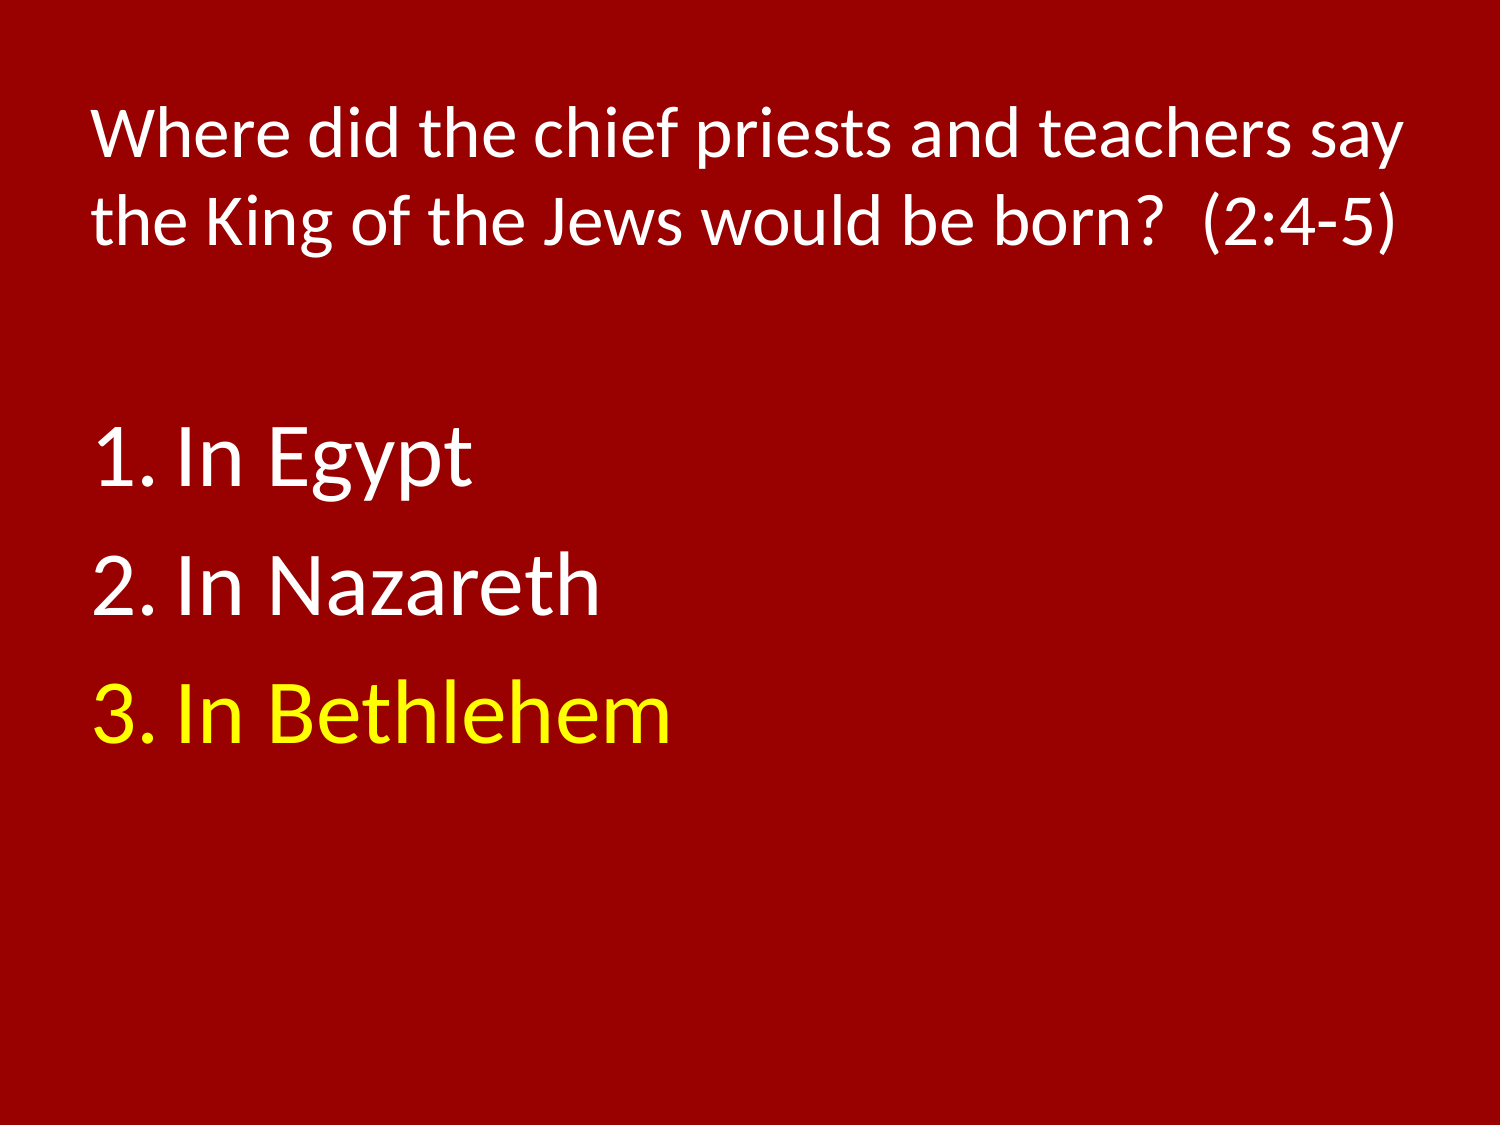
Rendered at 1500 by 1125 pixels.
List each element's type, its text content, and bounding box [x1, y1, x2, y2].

title Where did the chief priests and teachers say the King of the Jews would be born? (2:4-5) [75, 45, 1425, 300]
list In Egypt In Nazareth In Bethlehem [75, 387, 1425, 1005]
